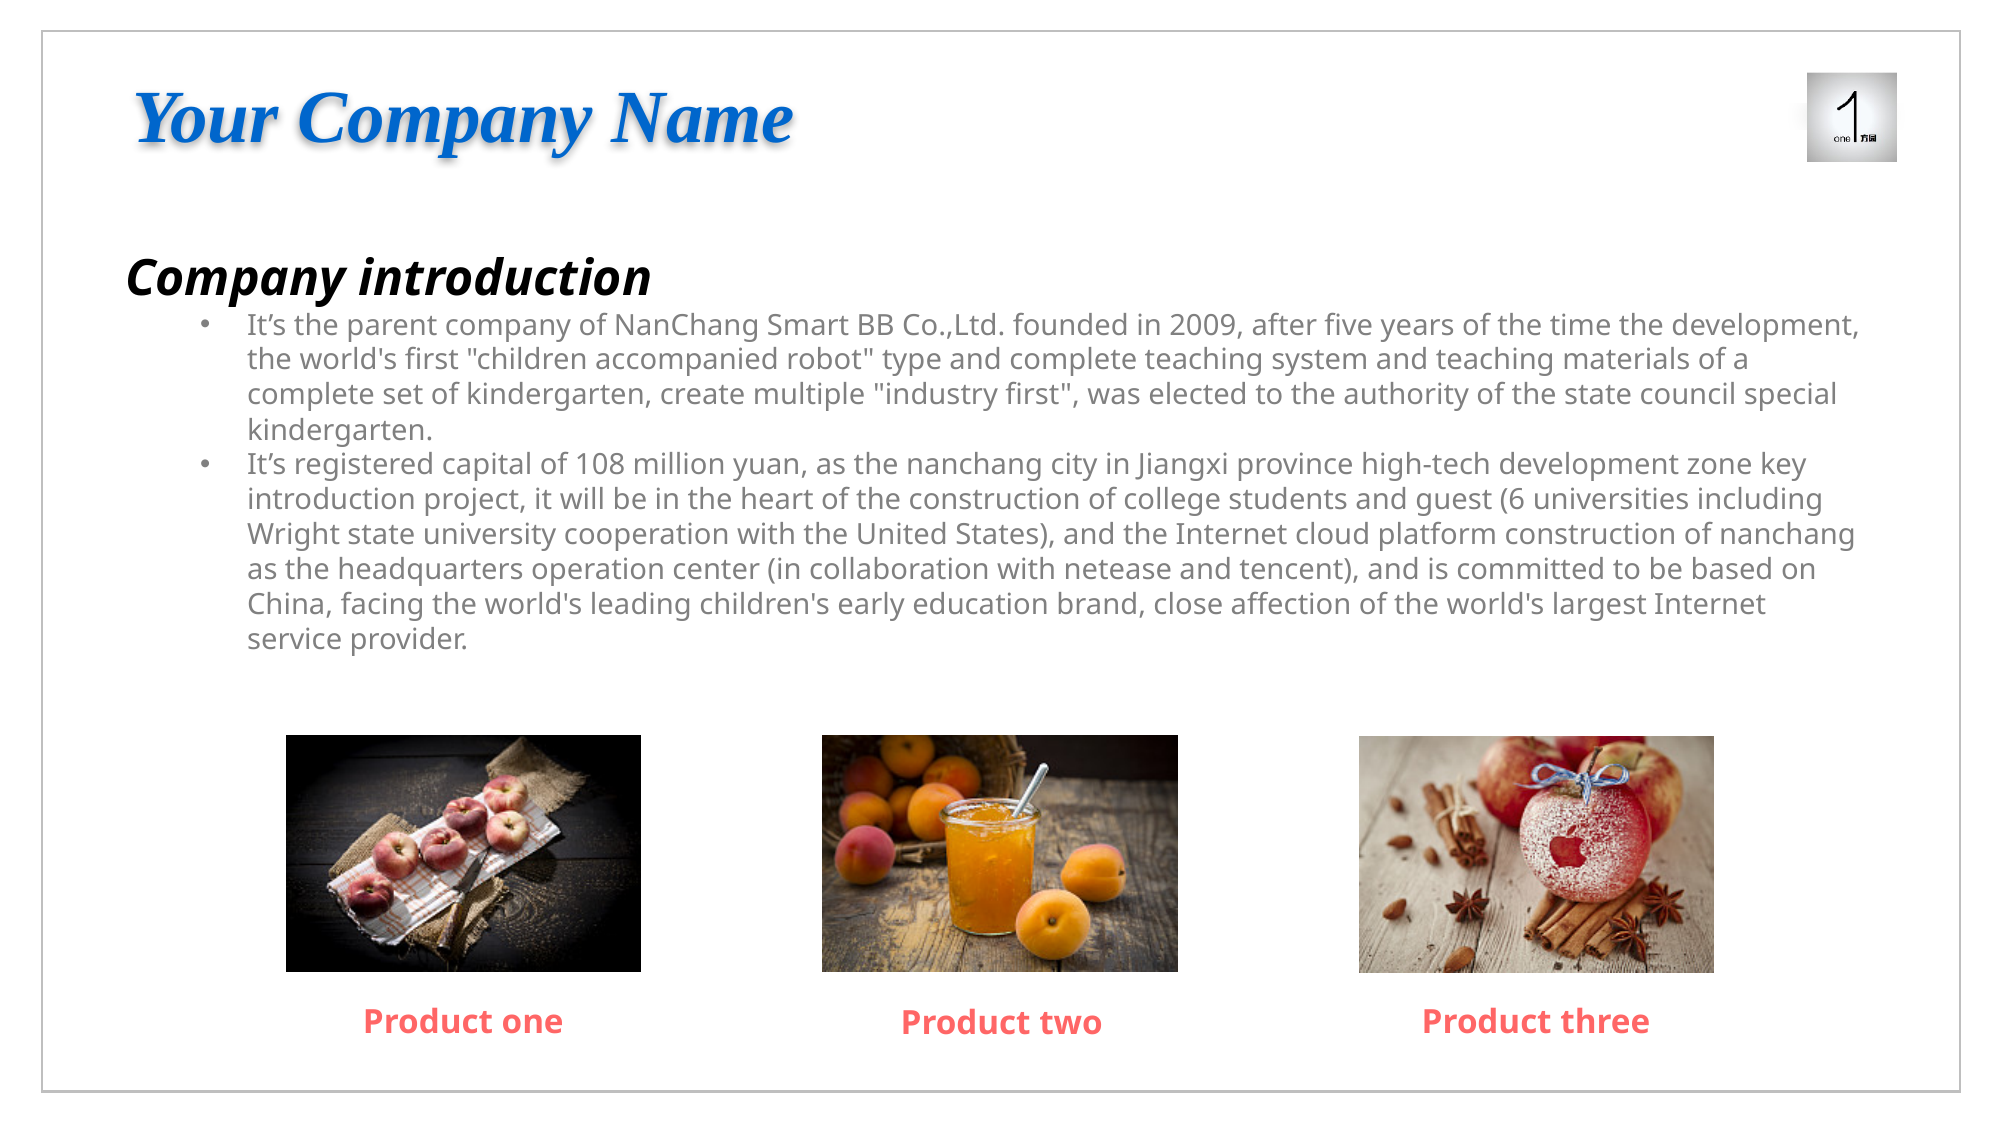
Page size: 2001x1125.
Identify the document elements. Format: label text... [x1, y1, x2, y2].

picture [286, 735, 641, 972]
text_box Product one [348, 992, 579, 1048]
picture [1359, 736, 1714, 973]
text_box Your Company Name [118, 59, 811, 165]
text_box Product three [1406, 992, 1666, 1048]
picture [1807, 72, 1897, 162]
text_box Product two [885, 993, 1118, 1049]
picture [822, 735, 1178, 972]
text_box Company introduction It’s the parent company of NanChang Smart BB Co.,Ltd. founded in 2009, after five years of the time the development, the world's first "children accompanied robot" type and complete teaching system and teaching materials of a complete set of kindergarten, create multiple "industry first", was elected to the authority of the state council special kindergarten. It’s registered capital of 108 million yuan, as the nanchang city in Jiangxi province high-tech development zone key introduction project, it will be in the heart of the construction of college students and guest (6 universities including Wright state university cooperation with the United States), and the Internet cloud platform construction of nanchang as the headquarters operation center (in collaboration with netease and tencent), and is committed to be based on China, facing the world's leading children's early education brand, close affection of the world's largest Internet service provider. [110, 238, 1878, 663]
